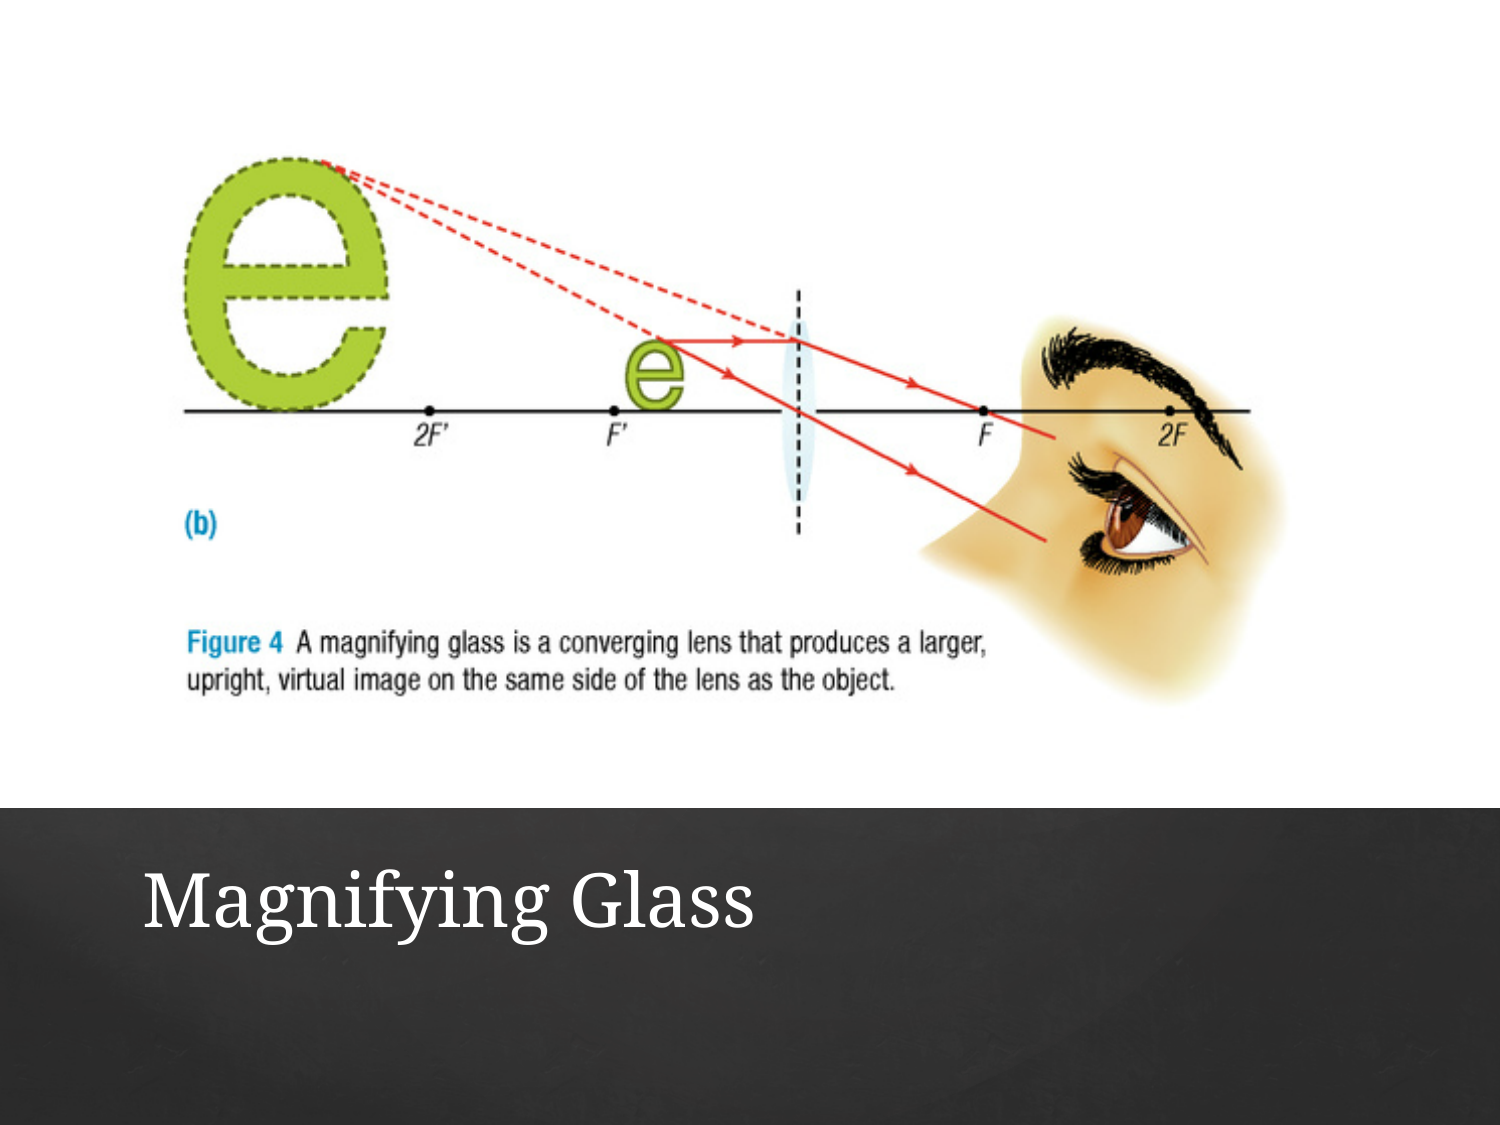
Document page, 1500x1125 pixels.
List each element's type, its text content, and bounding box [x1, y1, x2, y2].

title Magnifying Glass [127, 844, 1366, 950]
picture [152, 124, 1330, 755]
